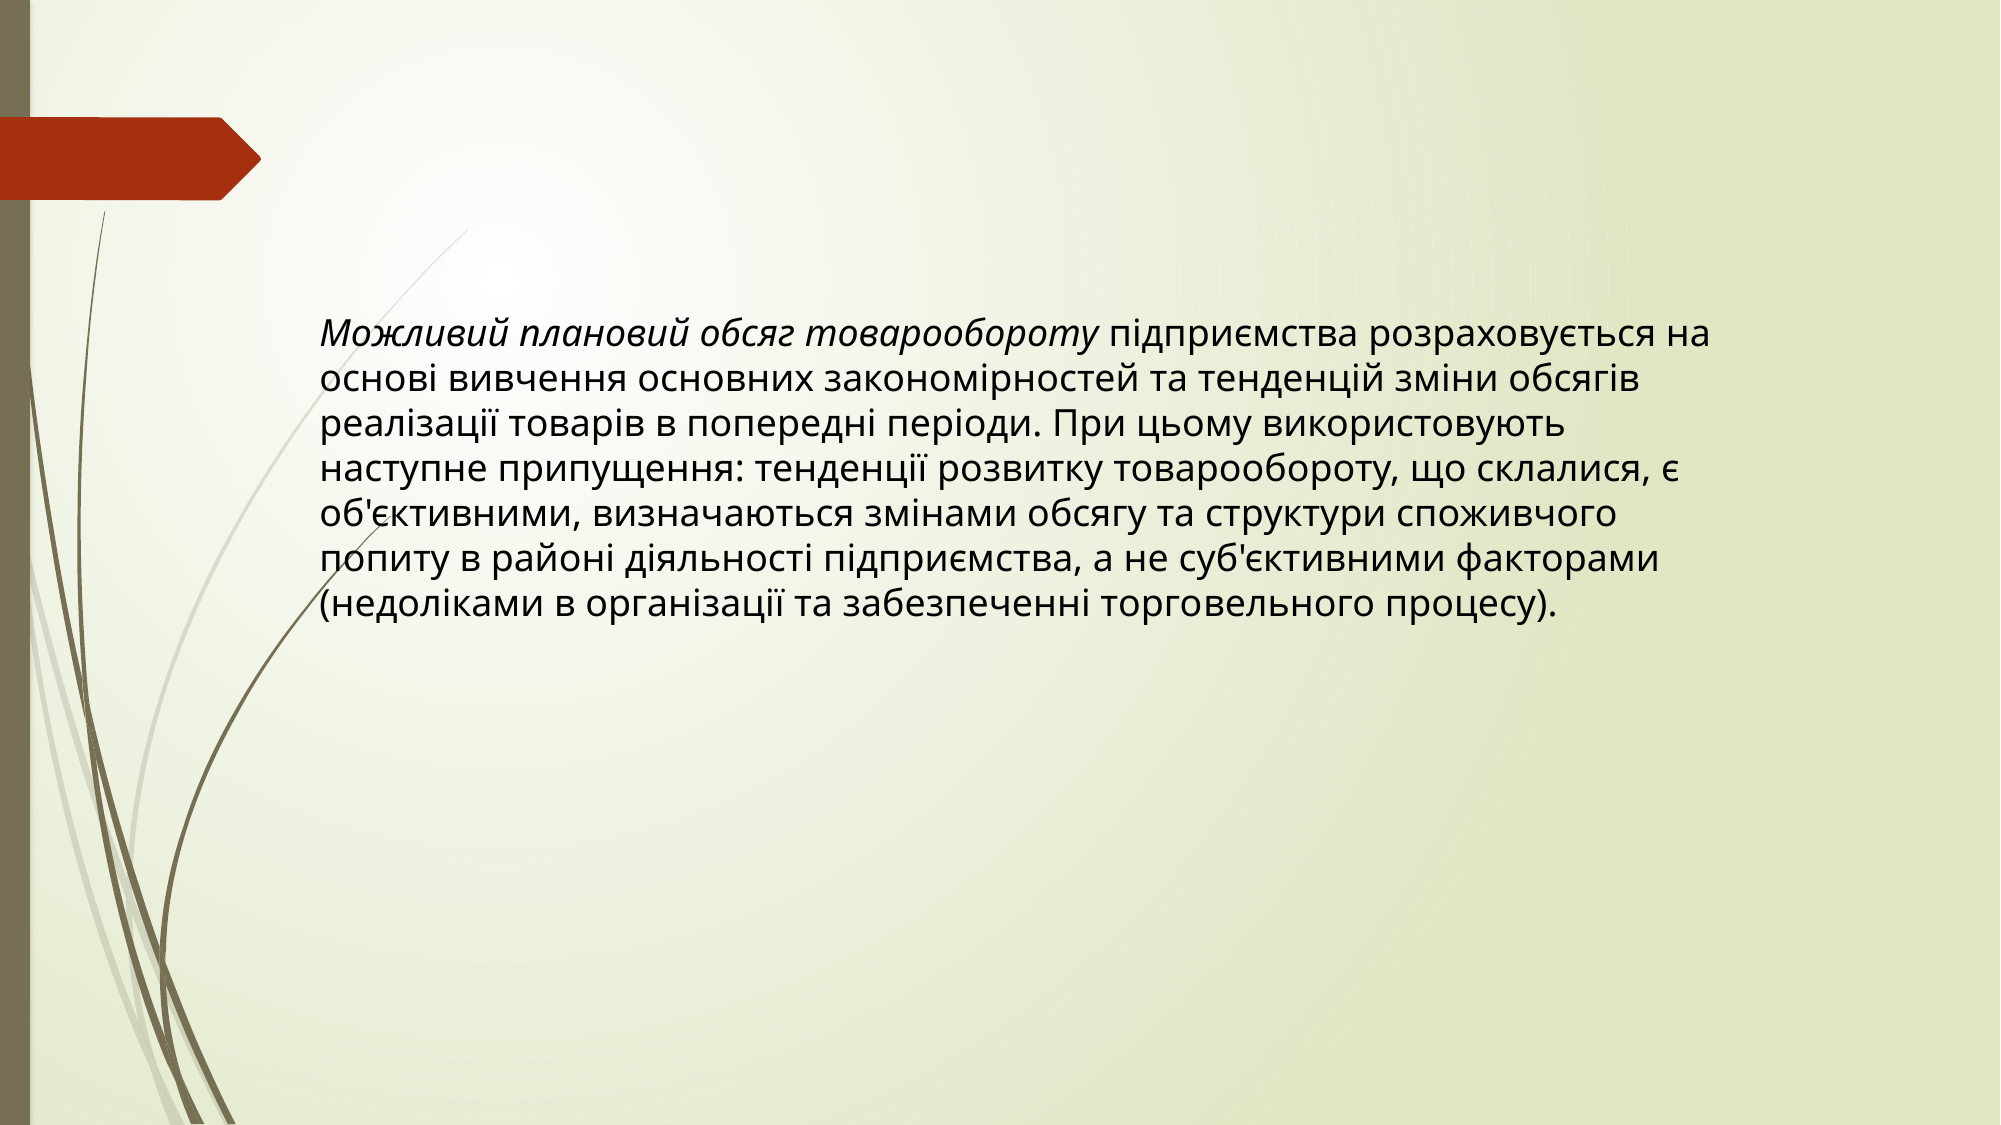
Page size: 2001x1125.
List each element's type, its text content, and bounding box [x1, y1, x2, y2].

text_box Можливий плановий обсяг товарообороту підприємства розраховується на основі вивчення основних закономірностей та тенденцій зміни обсягів реалізації товарів в попередні періоди. При цьому використовують наступне припущення: тенденції розвитку товарообороту, що склалися, є об'єктивними, визначаються змінами обсягу та структури споживчого попиту в районі діяльності підприємства, а не суб'єктивними факторами (недоліками в організації та забезпеченні торговельного процесу). [304, 301, 1730, 632]
